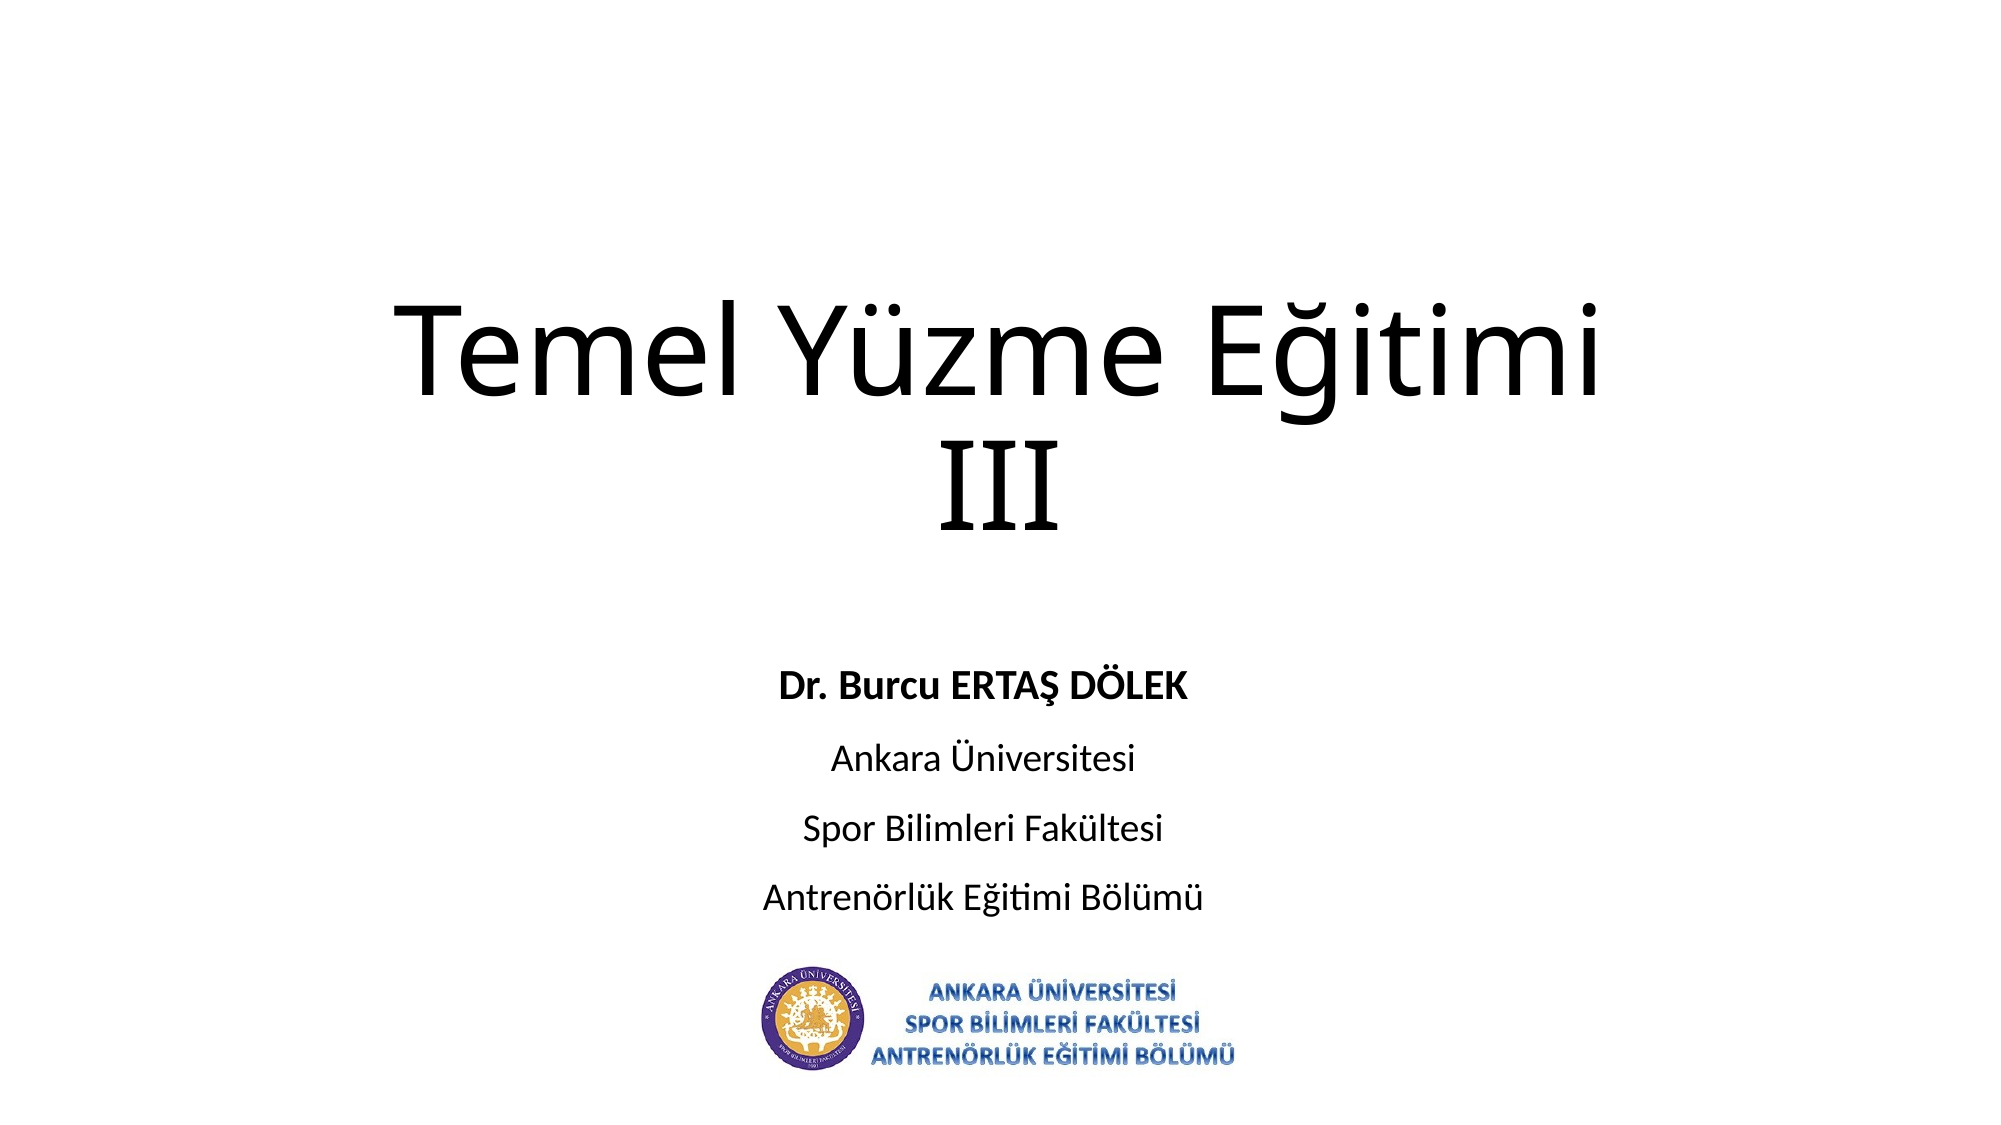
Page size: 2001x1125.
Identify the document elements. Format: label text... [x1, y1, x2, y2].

title Temel Yüzme Eğitimi III [249, 184, 1750, 565]
picture [727, 959, 1239, 1077]
subtitle Dr. Burcu ERTAŞ DÖLEK Ankara Üniversitesi Spor Bilimleri Fakültesi Antrenörlük Eğitimi Bölümü [233, 655, 1734, 927]
